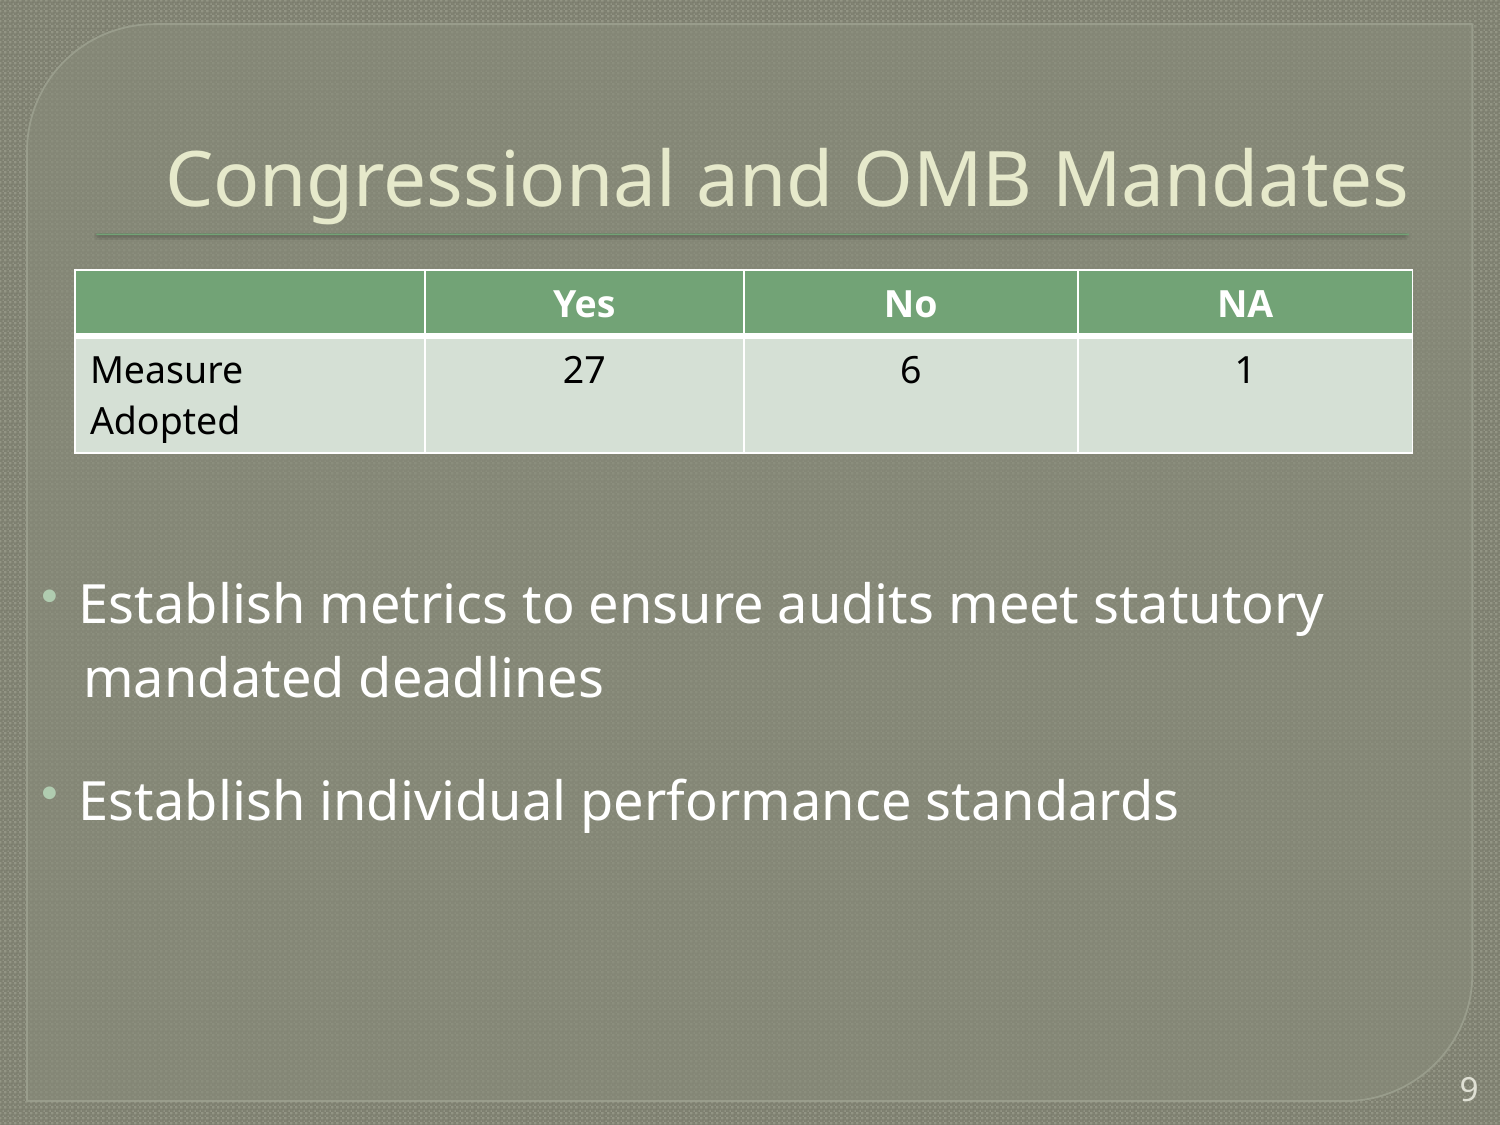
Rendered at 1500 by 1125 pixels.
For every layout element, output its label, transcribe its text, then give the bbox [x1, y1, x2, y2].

table_cell 27 [426, 339, 743, 452]
text_box Establish metrics to ensure audits meet statutory mandated deadlines Establish individual performance standards [0, 562, 1341, 934]
table_header NA [1079, 271, 1412, 333]
table_header No [745, 271, 1077, 333]
title Congressional and OMB Mandates [75, 41, 1425, 230]
table_cell Measure Adopted [76, 339, 424, 452]
table_cell 1 [1079, 339, 1412, 452]
slide_number 9 [1417, 1068, 1494, 1114]
table_header Yes [426, 271, 743, 333]
table_cell 6 [745, 339, 1077, 452]
table_header [76, 271, 424, 333]
